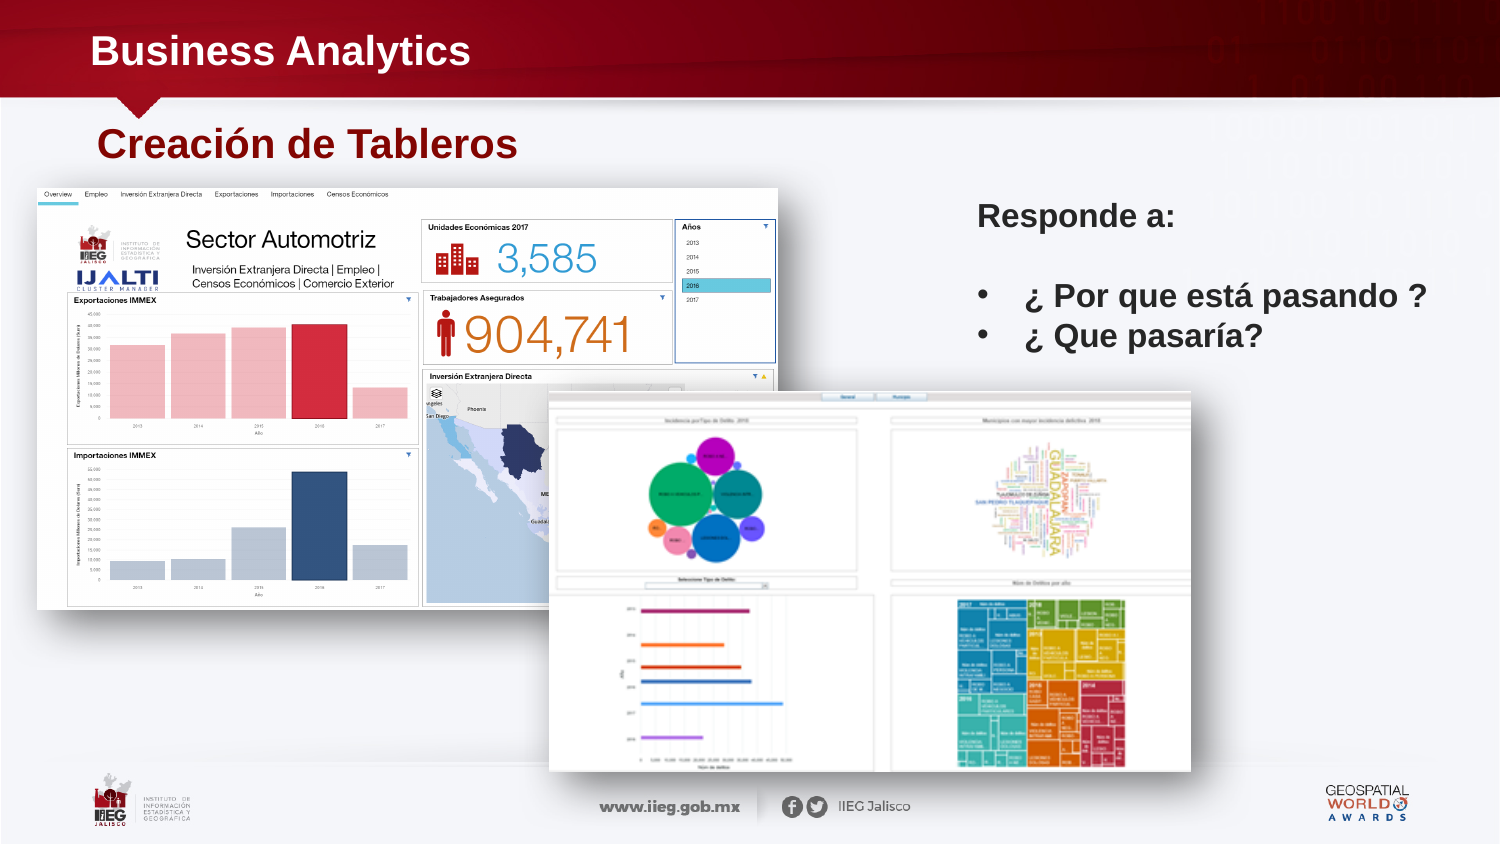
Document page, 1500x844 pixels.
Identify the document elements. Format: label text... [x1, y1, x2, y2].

text_box Creación de Tableros [37, 109, 588, 175]
text_box Responde a: ¿ Por que está pasando ? ¿ Que pasaría? [962, 187, 1500, 402]
picture [0, 0, 1500, 844]
title Business Analytics [75, 0, 1425, 99]
